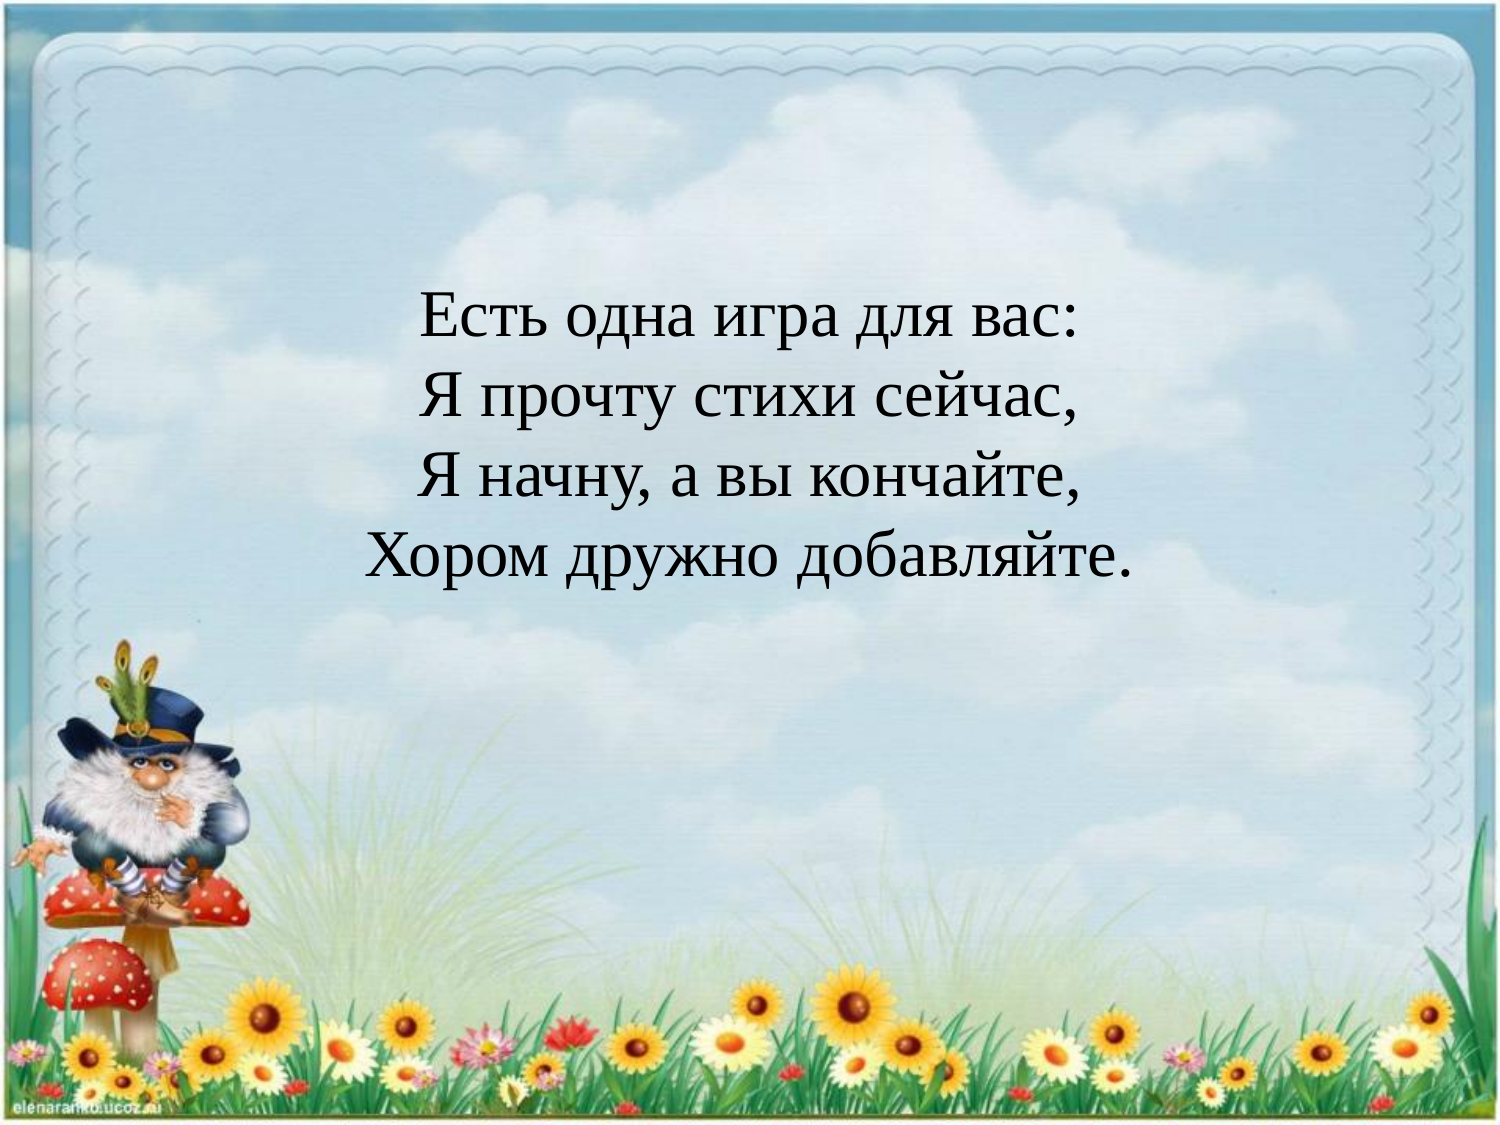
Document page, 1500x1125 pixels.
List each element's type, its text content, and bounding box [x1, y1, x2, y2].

list Есть одна игра для вас: Я прочту стихи сейчас, Я начну, а вы кончайте, Хором дружно добавляйте. [75, 262, 1425, 1005]
picture [0, 0, 1500, 1125]
